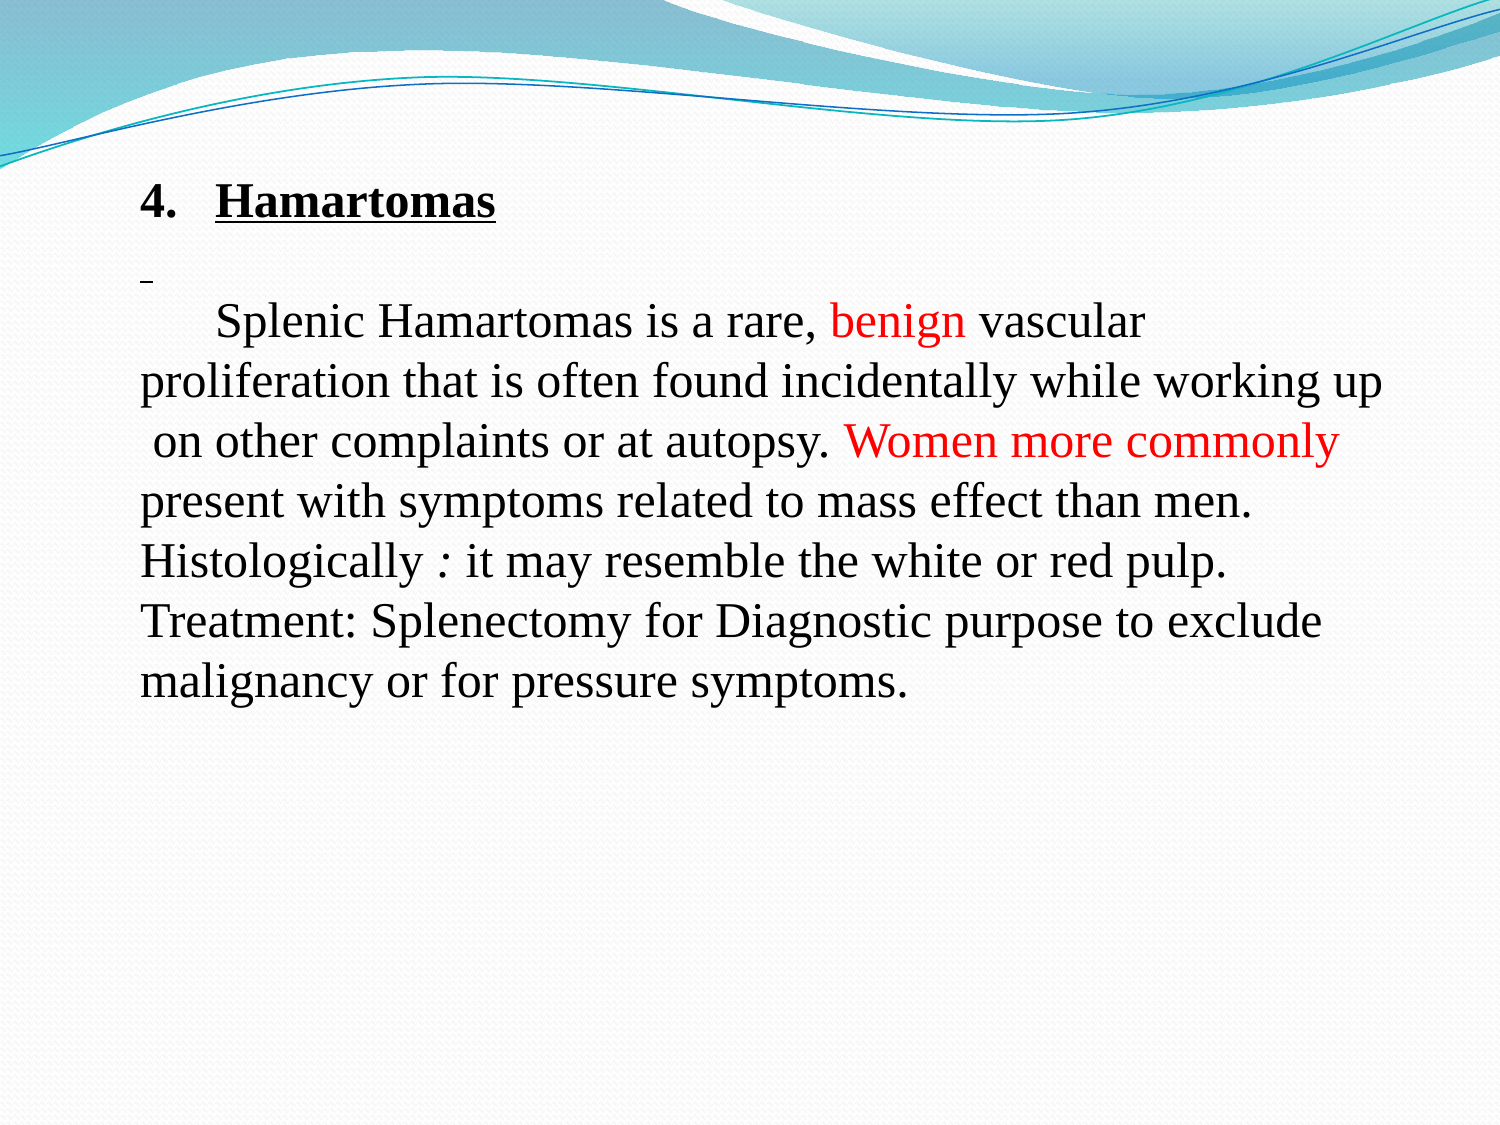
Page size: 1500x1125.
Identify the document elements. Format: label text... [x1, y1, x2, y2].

text_box Hamartomas Splenic Hamartomas is a rare, benign vascular proliferation that is often found incidentally while working up on other complaints or at autopsy. Women more commonly present with symptoms related to mass effect than men. Histologically : it may resemble the white or red pulp. Treatment: Splenectomy for Diagnostic purpose to exclude malignancy or for pressure symptoms. [124, 159, 1400, 715]
